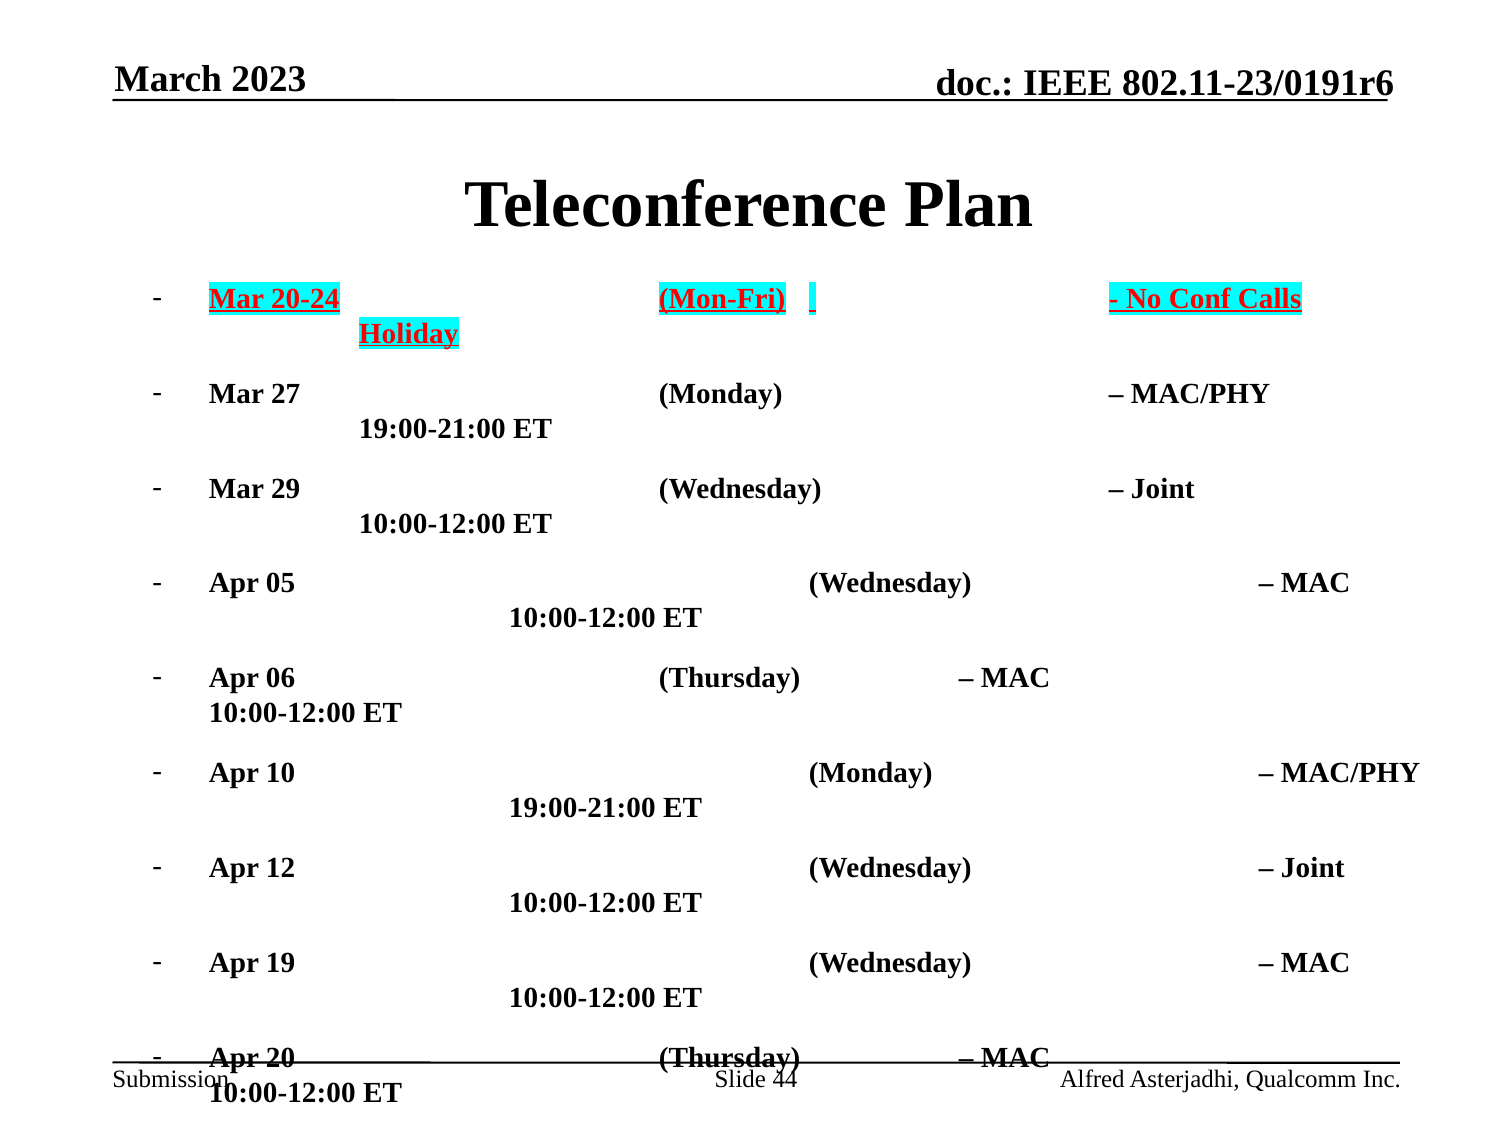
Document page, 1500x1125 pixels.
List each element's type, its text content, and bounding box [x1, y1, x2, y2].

slide_number Slide 44 [712, 1061, 800, 1123]
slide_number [114, 54, 423, 100]
footer Alfred Asterjadhi, Qualcomm Inc. [878, 1061, 1402, 1093]
title Teleconference Plan [112, 112, 1388, 288]
list Mar 20-24 (Mon-Fri) - No Conf Calls Holiday Mar 27 (Monday) – MAC/PHY 19:00-21:00 ET Mar 29 (Wednesday) – Joint 10:00-12:00 ET Apr 05 (Wednesday) – MAC 10:00-12:00 ET Apr 06 (Thursday) – MAC 10:00-12:00 ET Apr 10 (Monday) – MAC/PHY 19:00-21:00 ET Apr 12 (Wednesday) – Joint 10:00-12:00 ET Apr 19 (Wednesday) – MAC 10:00-12:00 ET Apr 20 (Thursday) – MAC 10:00-12:00 ET Apr 24 (Monday) – MAC/PHY 19:00-21:00 ET Apr 26 (Wednesday) – Joint 10:00-12:00 ET May 3 (Wednesday) – MAC 10:00-12:00 ET May 4 (Thursday) – MAC 10:00-12:00 ET [137, 271, 1476, 1063]
